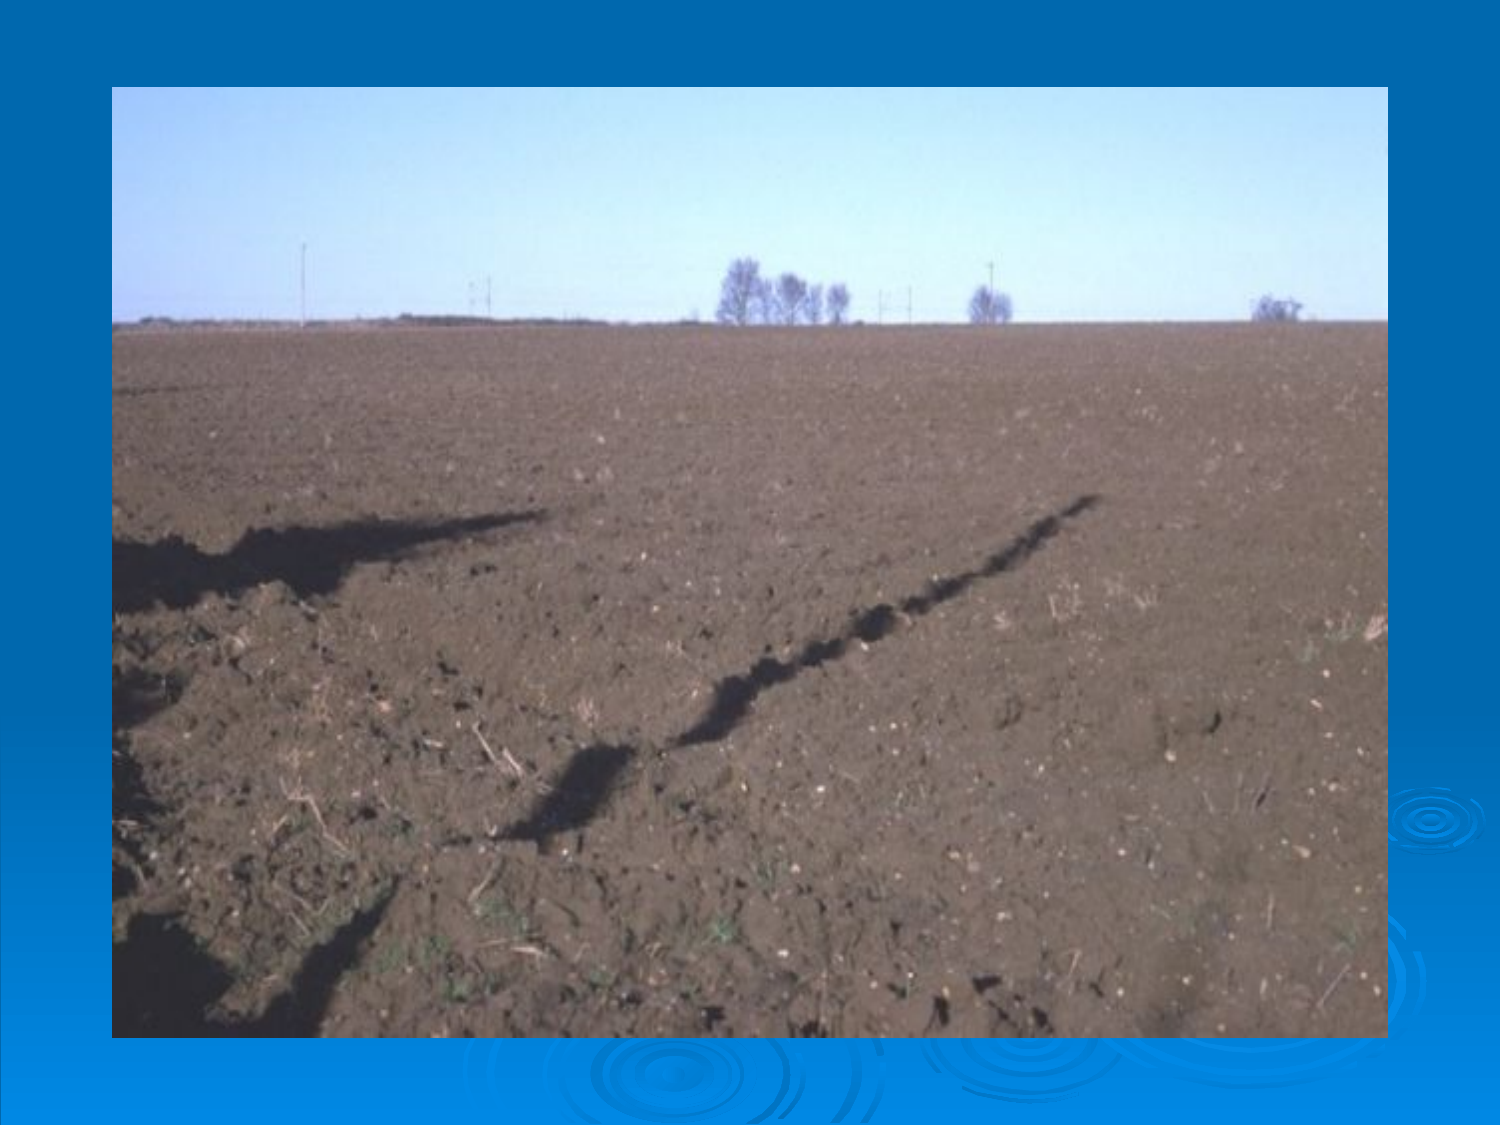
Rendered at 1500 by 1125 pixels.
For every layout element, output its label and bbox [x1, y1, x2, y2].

picture [112, 87, 1388, 1038]
